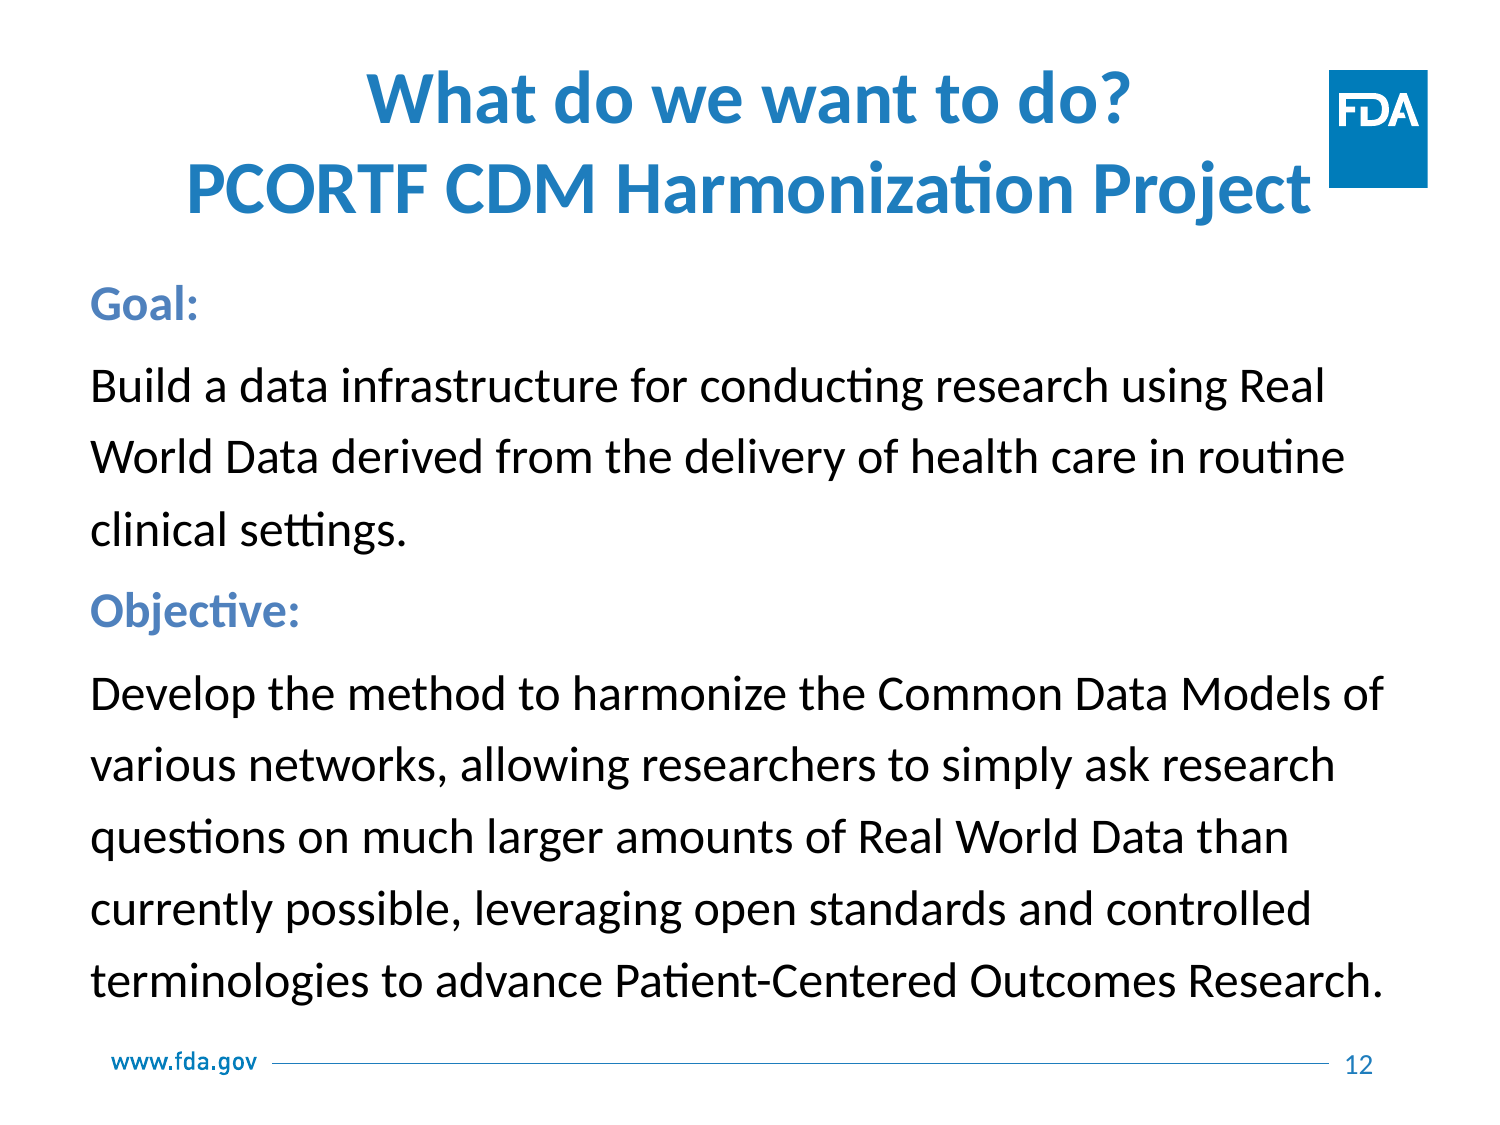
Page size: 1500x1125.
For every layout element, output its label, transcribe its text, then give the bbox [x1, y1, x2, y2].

title What do we want to do? PCORTF CDM Harmonization Project [75, 45, 1425, 233]
list Goal: Build a data infrastructure for conducting research using Real World Data derived from the delivery of health care in routine clinical settings. Objective: Develop the method to harmonize the Common Data Models of various networks, allowing researchers to simply ask research questions on much larger amounts of Real World Data than currently possible, leveraging open standards and controlled terminologies to advance Patient-Centered Outcomes Research. [75, 262, 1425, 1005]
